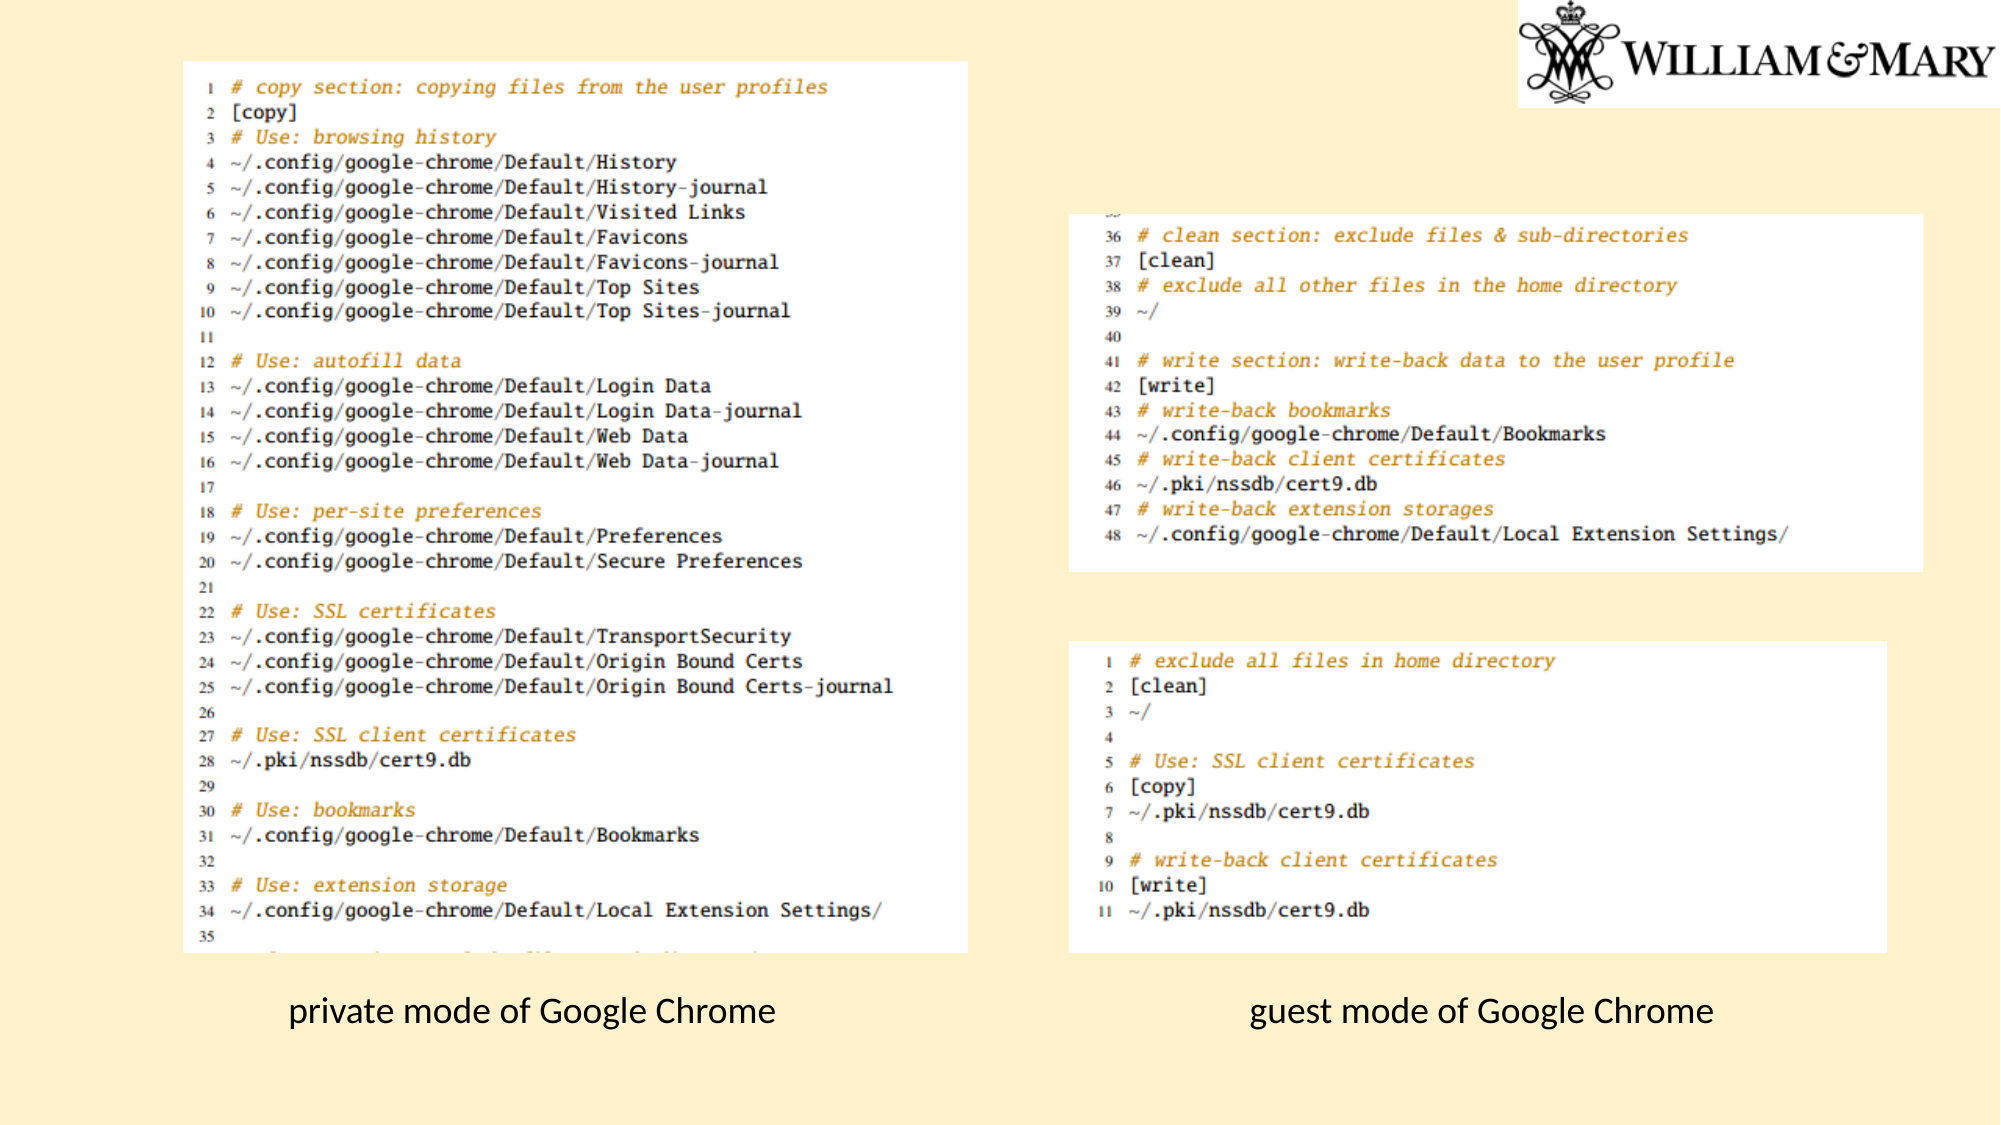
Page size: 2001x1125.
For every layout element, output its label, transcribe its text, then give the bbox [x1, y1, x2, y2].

text_box private mode of Google Chrome [273, 978, 793, 1039]
picture [1069, 214, 1923, 572]
picture [1518, 0, 2000, 108]
picture [183, 61, 968, 953]
text_box guest mode of Google Chrome [1226, 978, 1730, 1039]
picture [1069, 641, 1887, 953]
